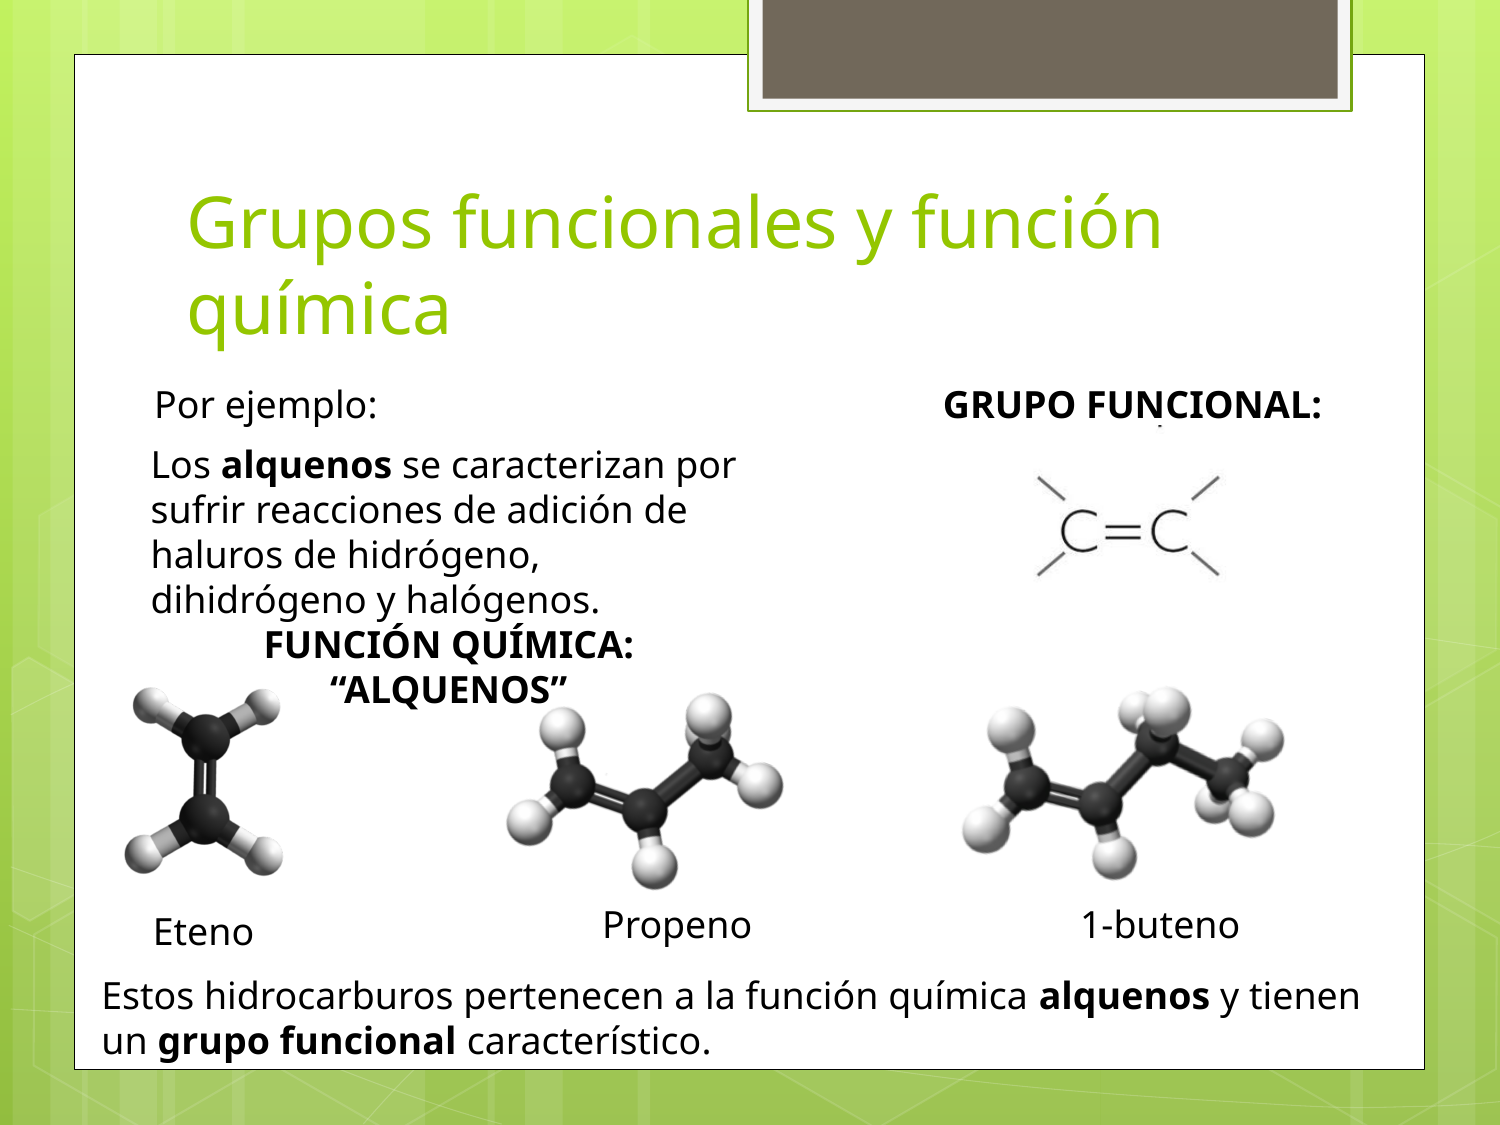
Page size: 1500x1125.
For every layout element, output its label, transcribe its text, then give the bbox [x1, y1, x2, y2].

text_box Los alquenos se caracterizan por sufrir reacciones de adición de haluros de hidrógeno, dihidrógeno y halógenos. FUNCIÓN QUÍMICA: “ALQUENOS” [135, 434, 762, 719]
text_box GRUPO FUNCIONAL: [907, 373, 1357, 434]
text_box Propeno [587, 910, 768, 954]
text_box Eteno [138, 900, 270, 961]
picture [480, 623, 825, 901]
picture [100, 679, 307, 885]
text_box 1-buteno [1065, 915, 1256, 953]
picture [936, 425, 1319, 929]
text_box Estos hidrocarburos pertenecen a la función química alquenos y tienen un grupo funcional característico. [86, 964, 1422, 1070]
title Grupos funcionales y función química [171, 168, 1324, 357]
text_box Por ejemplo: [139, 373, 393, 434]
